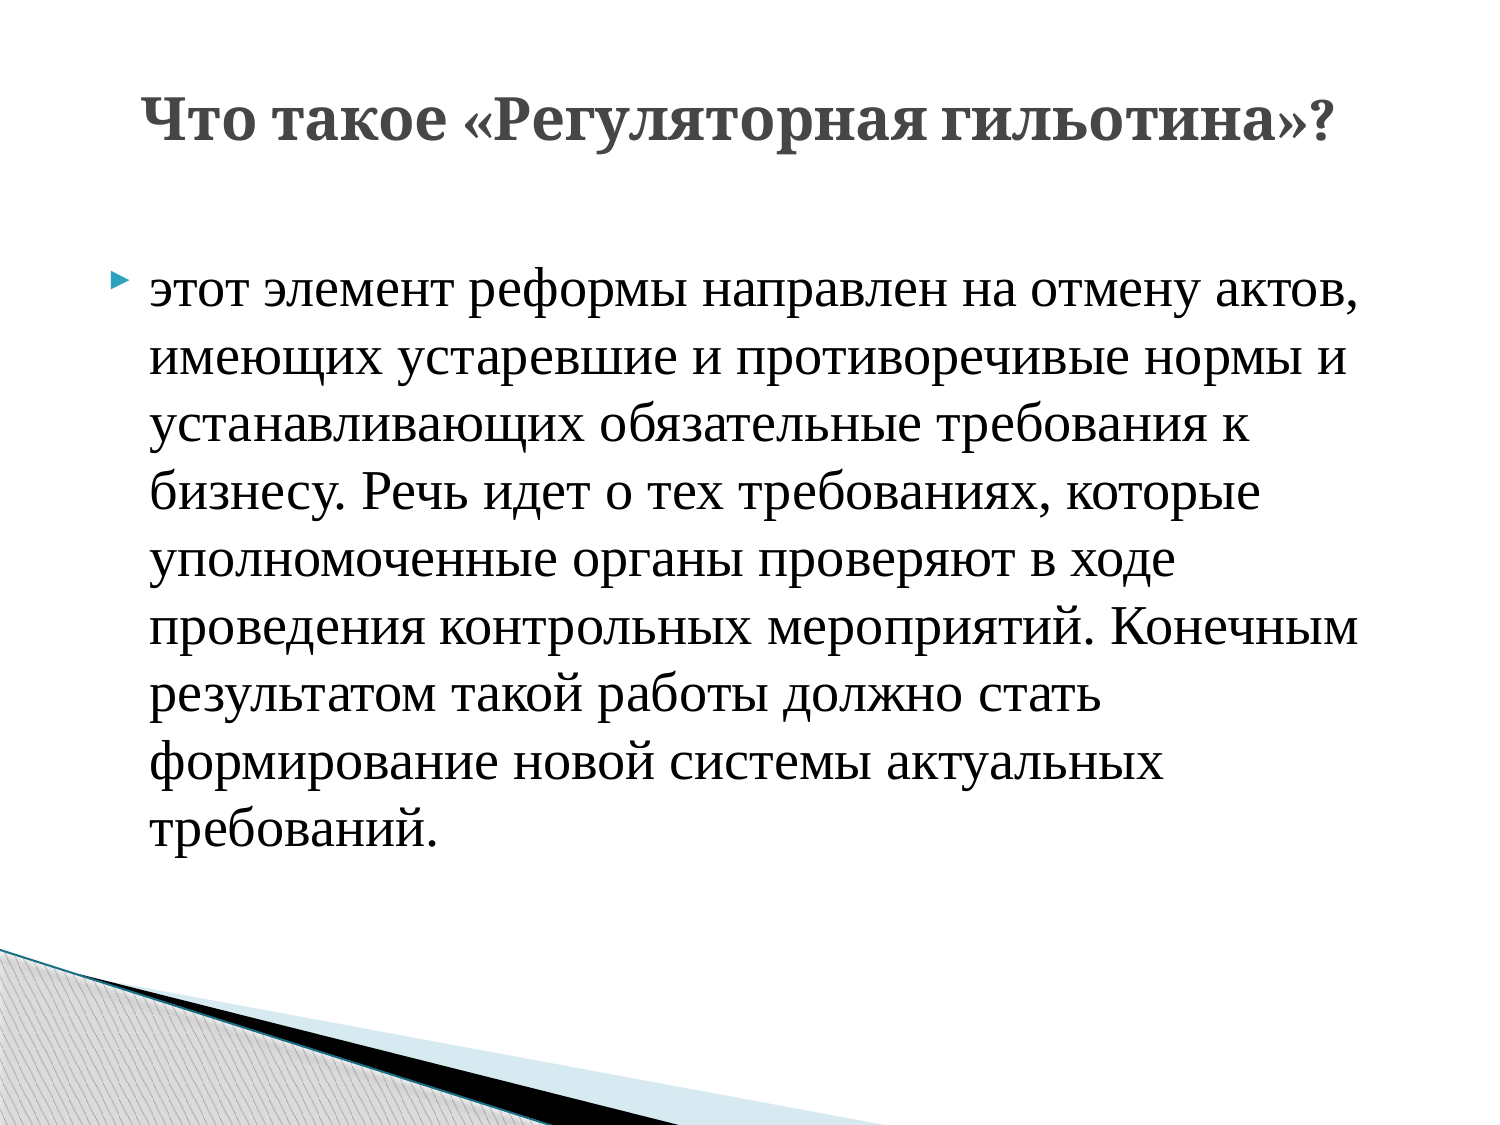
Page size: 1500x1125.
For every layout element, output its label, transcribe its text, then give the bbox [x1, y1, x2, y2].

title Что такое «Регуляторная гильотина»? [53, 0, 1425, 233]
list этот элемент реформы направлен на отмену актов, имеющих устаревшие и противоречивые нормы и устанавливающих обязательные требования к бизнесу. Речь идет о тех требованиях, которые уполномоченные органы проверяют в ходе проведения контрольных мероприятий. Конечным результатом такой работы должно стать формирование новой системы актуальных требований. [75, 243, 1425, 986]
